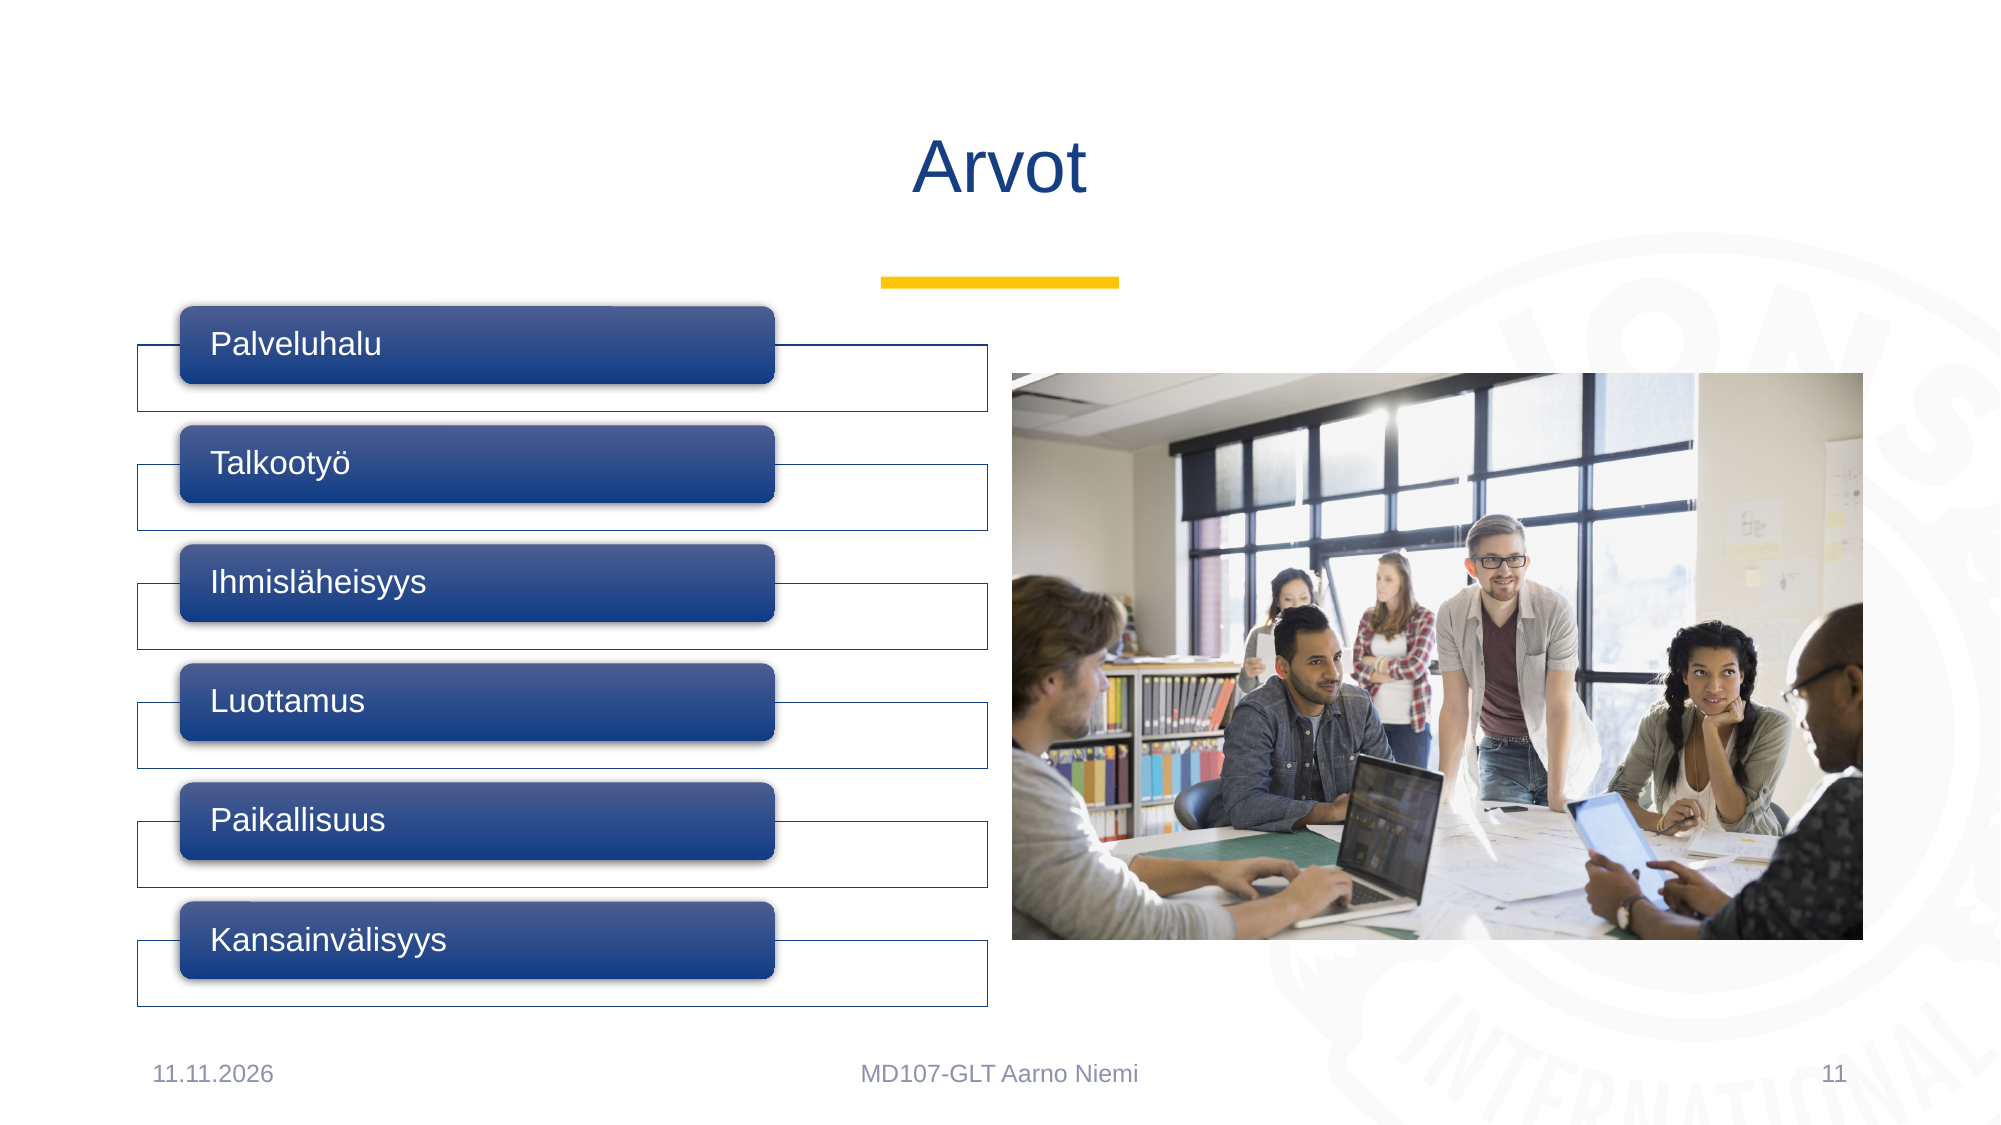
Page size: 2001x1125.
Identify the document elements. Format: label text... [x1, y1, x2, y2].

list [137, 299, 988, 1014]
title Arvot [137, 59, 1863, 278]
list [1012, 373, 1863, 940]
footer MD107-GLT Aarno Niemi [662, 1042, 1338, 1103]
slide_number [137, 1042, 588, 1103]
slide_number 11 [1412, 1042, 1863, 1103]
